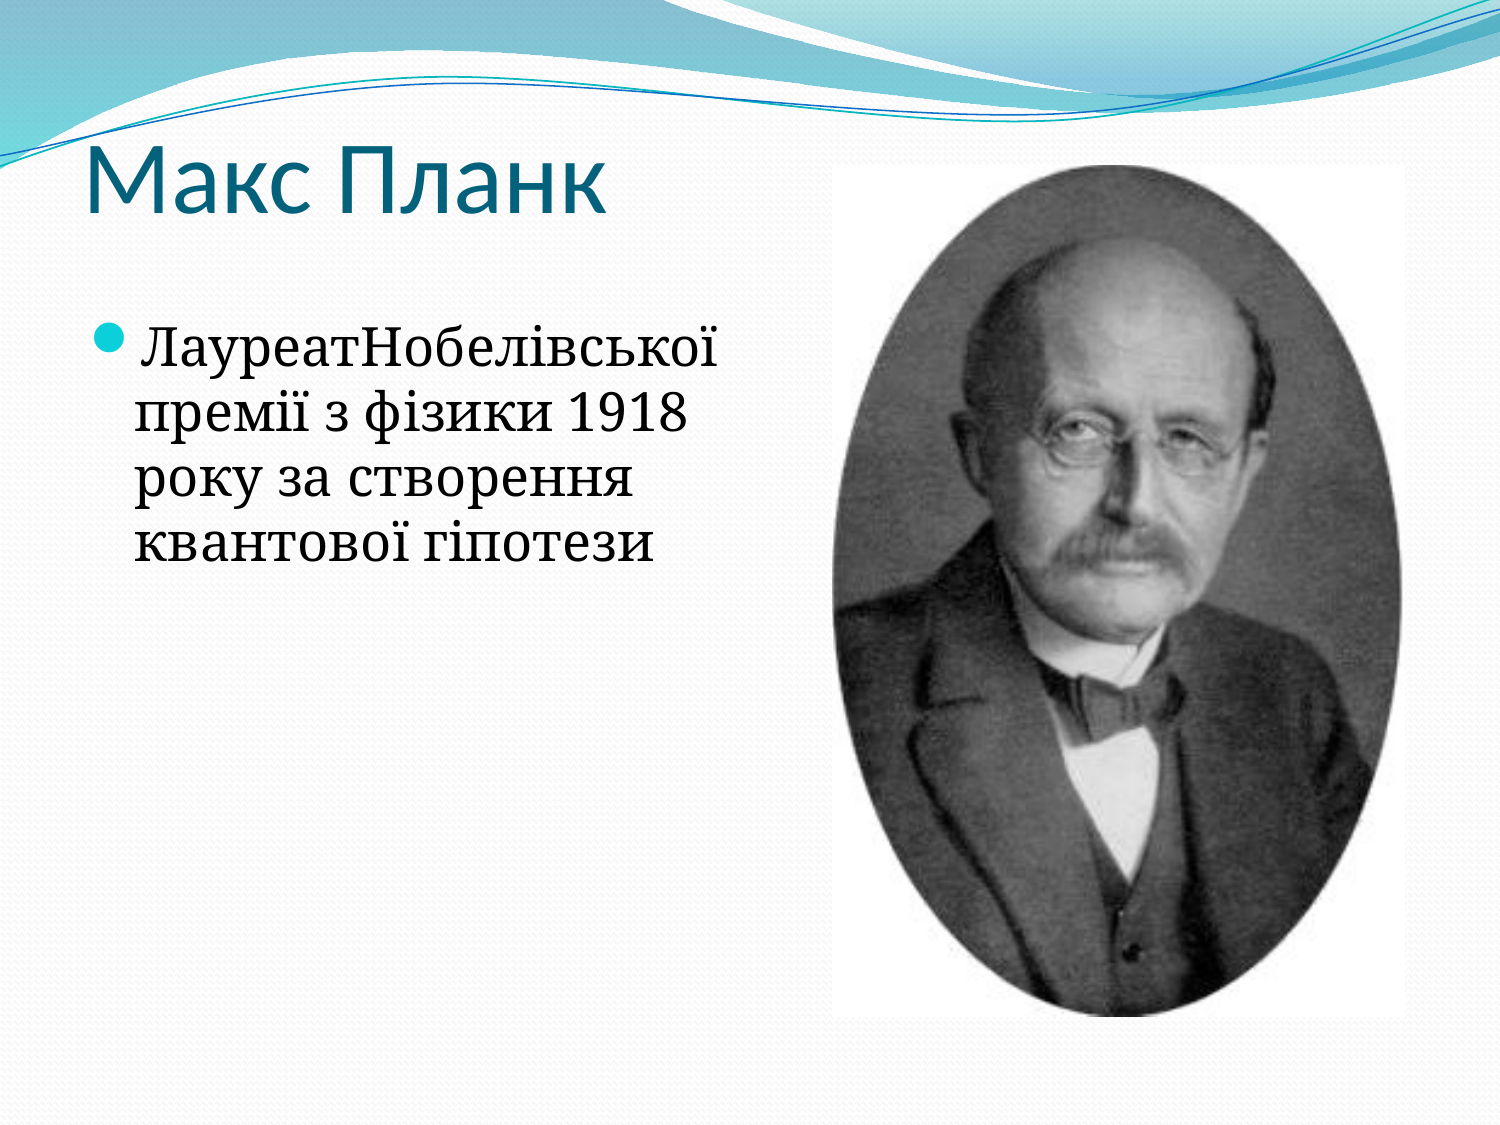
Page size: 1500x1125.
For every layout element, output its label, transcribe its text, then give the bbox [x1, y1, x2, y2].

title Макс Планк [82, 46, 1432, 235]
list ЛауреатНобелівської премії з фізики 1918 року за створення квантової гіпотези [75, 304, 762, 1038]
picture [831, 164, 1405, 1017]
